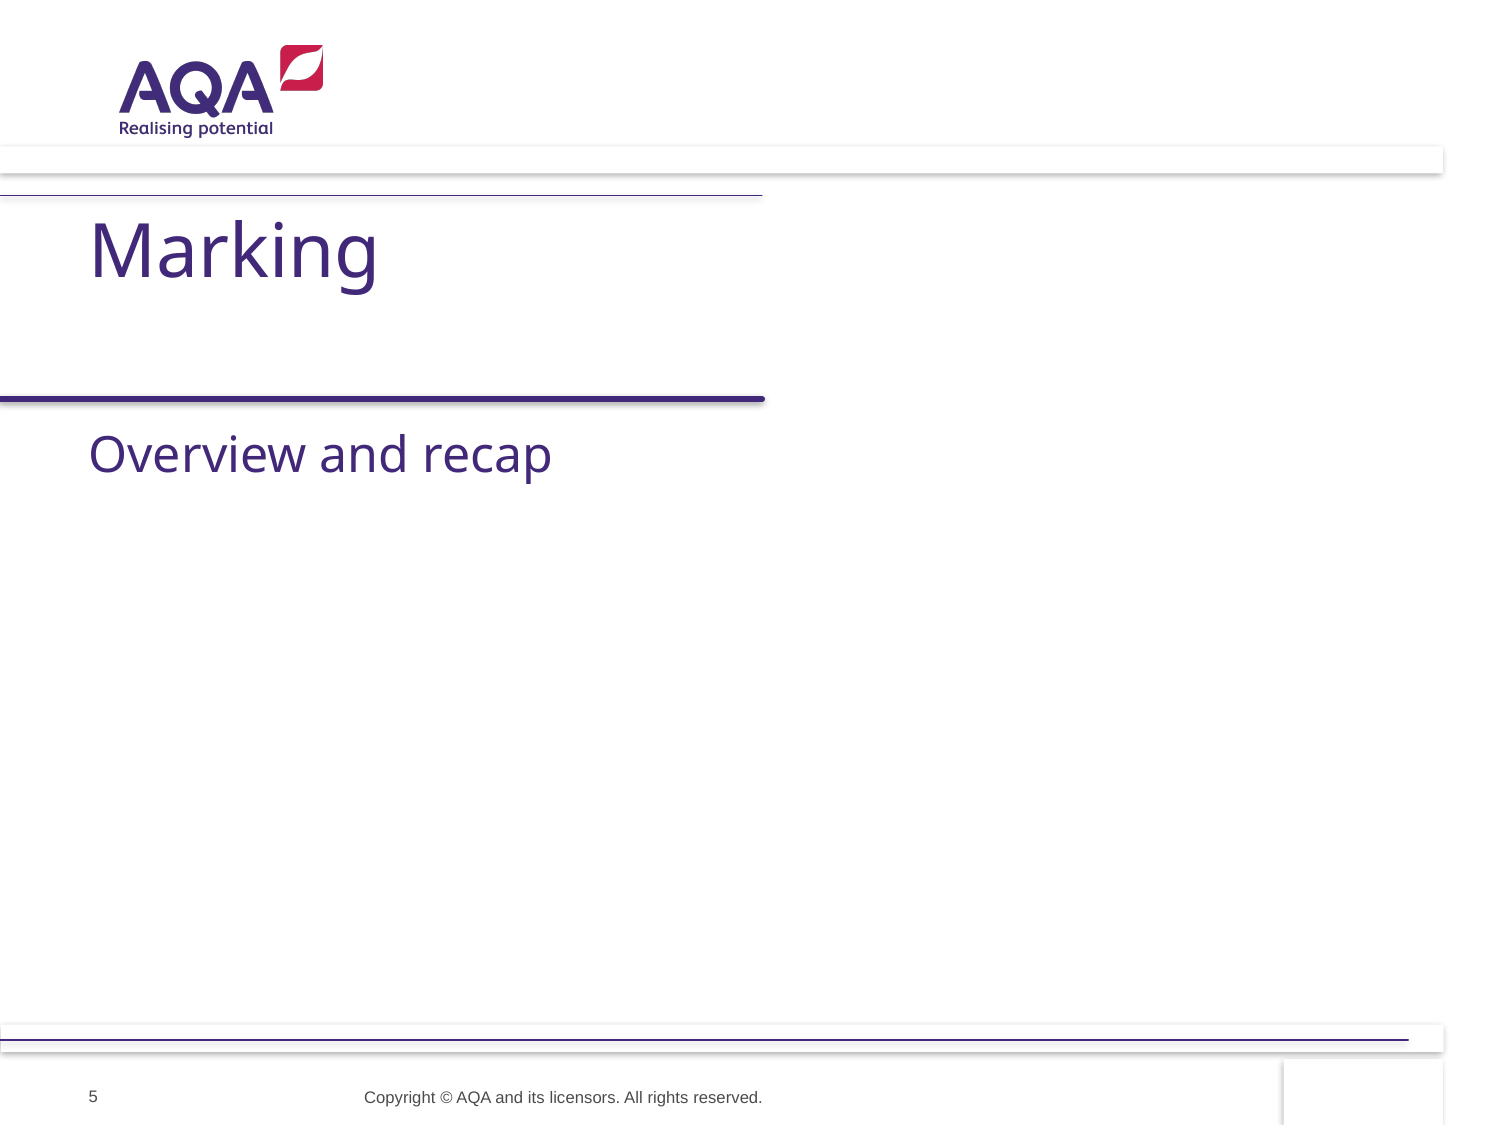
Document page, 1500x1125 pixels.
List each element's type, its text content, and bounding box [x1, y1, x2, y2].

title Marking [88, 213, 764, 373]
picture [119, 45, 323, 138]
footer Copyright © AQA and its licensors. All rights reserved. [324, 1085, 764, 1125]
subtitle Overview and recap [88, 428, 764, 491]
